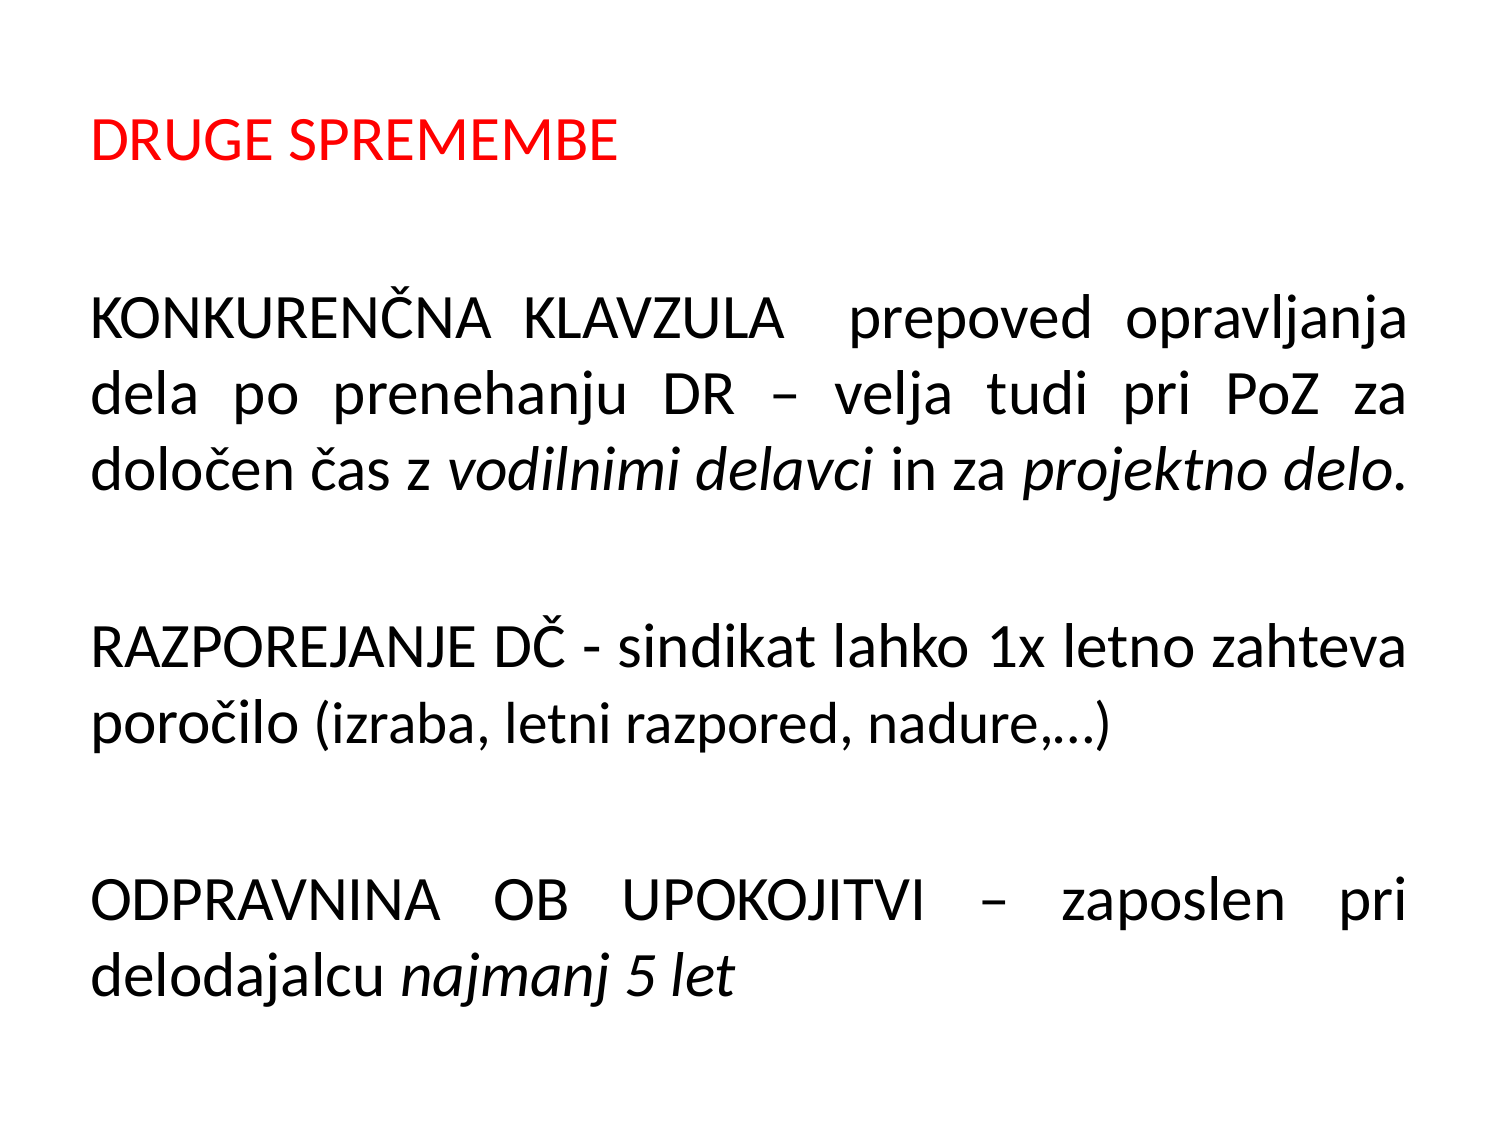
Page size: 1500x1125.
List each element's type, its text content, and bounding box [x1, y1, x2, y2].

list DRUGE SPREMEMBE KONKURENČNA KLAVZULA prepoved opravljanja dela po prenehanju DR – velja tudi pri PoZ za določen čas z vodilnimi delavci in za projektno delo. RAZPOREJANJE DČ - sindikat lahko 1x letno zahteva poročilo (izraba, letni razpored, nadure,…) ODPRAVNINA OB UPOKOJITVI – zaposlen pri delodajalcu najmanj 5 let [75, 90, 1425, 1059]
